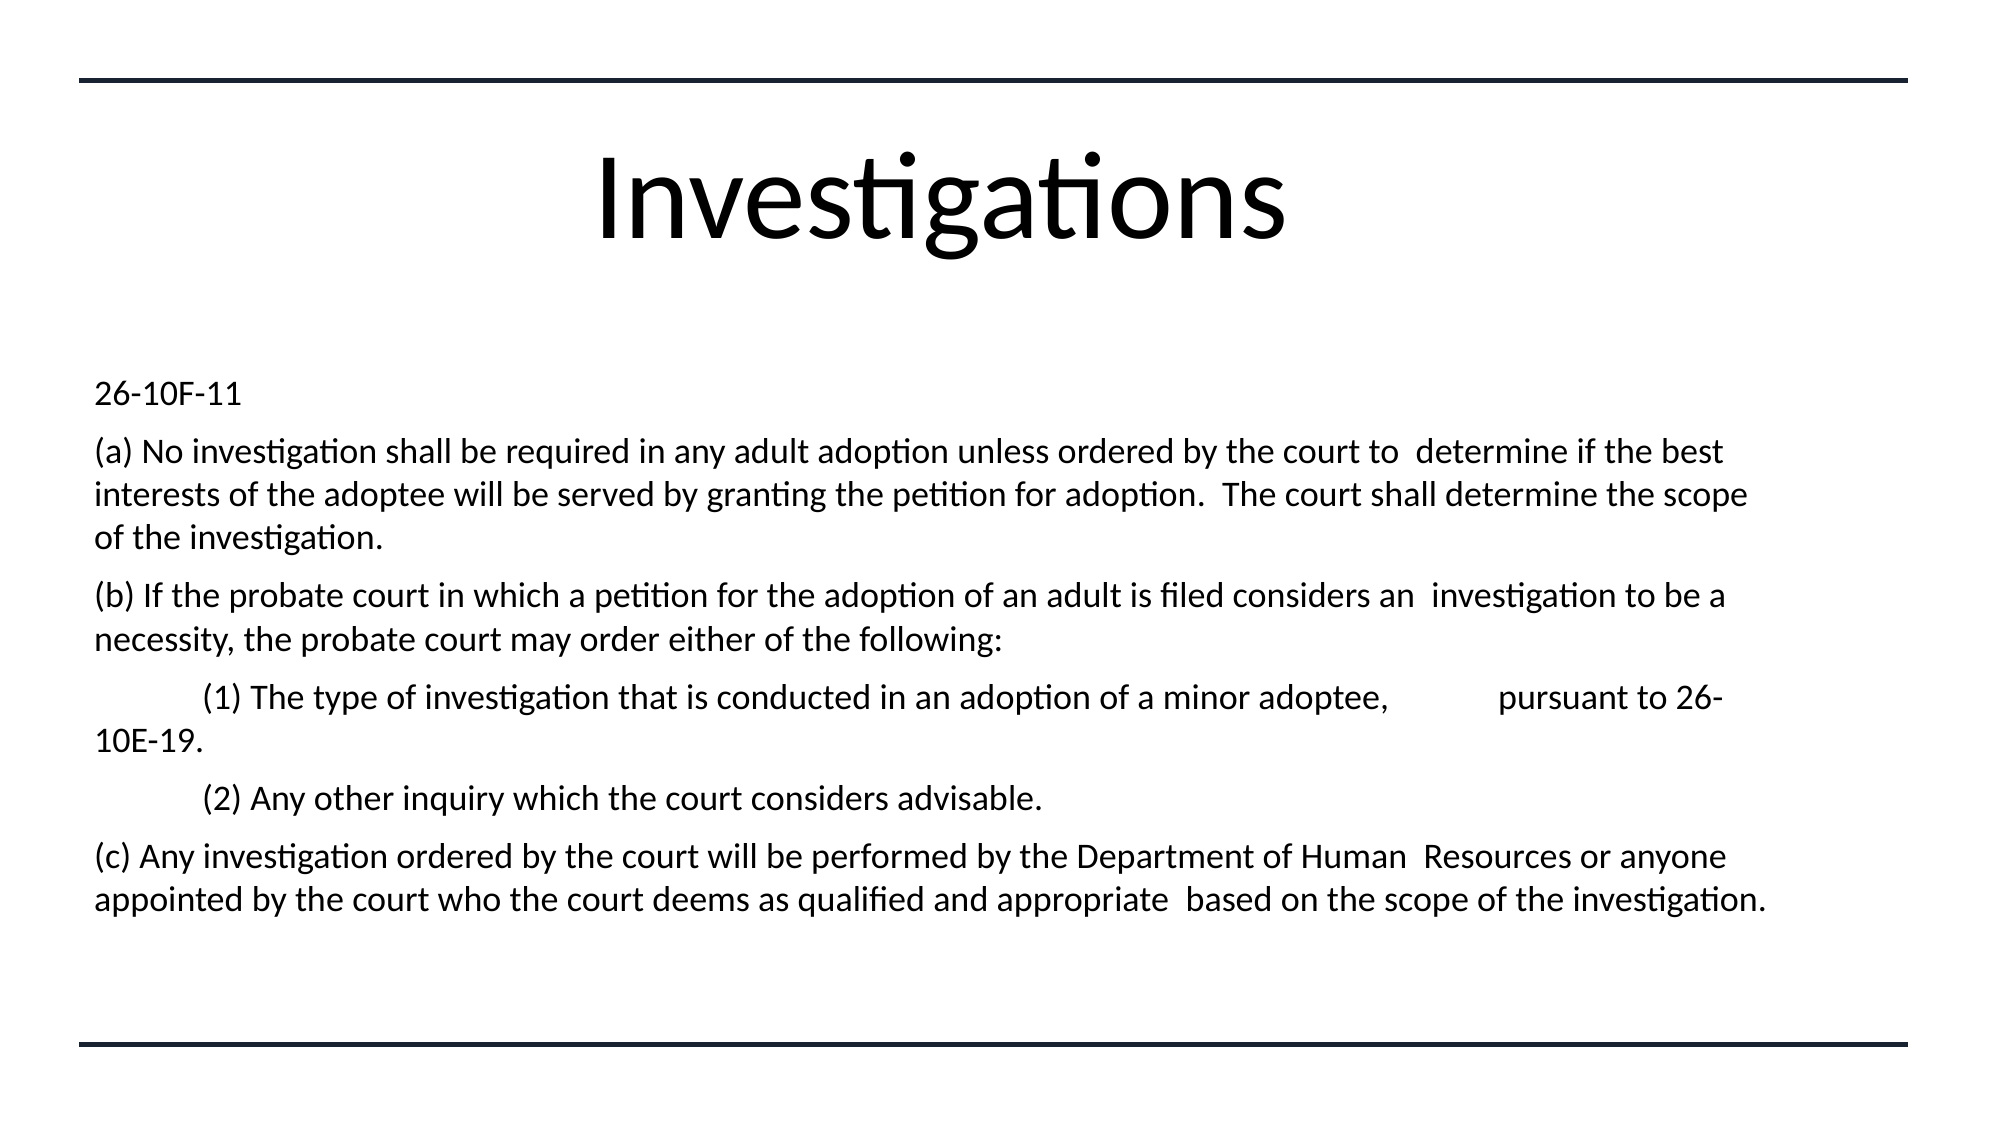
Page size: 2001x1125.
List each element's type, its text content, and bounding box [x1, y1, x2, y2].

list 26-10F-11 (a) No investigation shall be required in any adult adoption unless ordered by the court to determine if the best interests of the adoptee will be served by granting the petition for adoption. The court shall determine the scope of the investigation. (b) If the probate court in which a petition for the adoption of an adult is filed considers an investigation to be a necessity, the probate court may order either of the following: (1) The type of investigation that is conducted in an adoption of a minor adoptee, pursuant to 26-10E-19. (2) Any other inquiry which the court considers advisable. (c) Any investigation ordered by the court will be performed by the Department of Human Resources or anyone appointed by the court who the court deems as qualified and appropriate based on the scope of the investigation. [79, 361, 1803, 965]
title Investigations [68, 88, 1814, 289]
